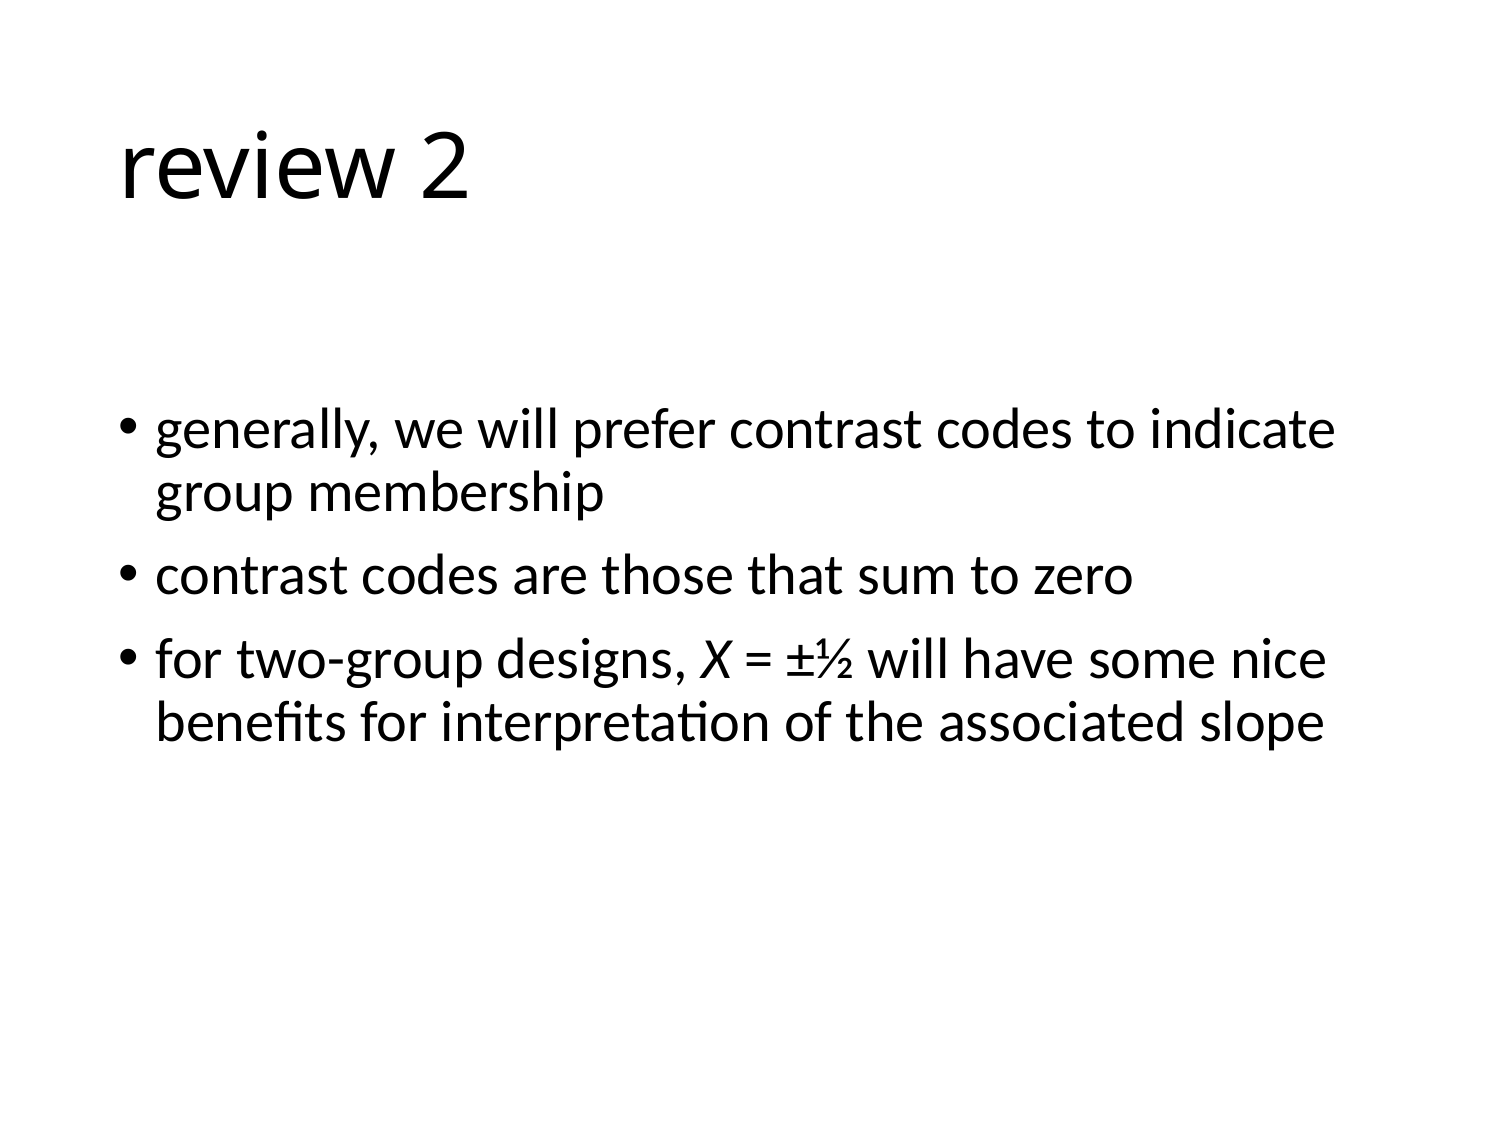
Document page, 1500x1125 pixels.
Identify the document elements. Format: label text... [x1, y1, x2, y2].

title review 2 [103, 59, 1397, 278]
list generally, we will prefer contrast codes to indicate group membership contrast codes are those that sum to zero for two-group designs, X = ±½ will have some nice benefits for interpretation of the associated slope [103, 299, 1397, 1014]
